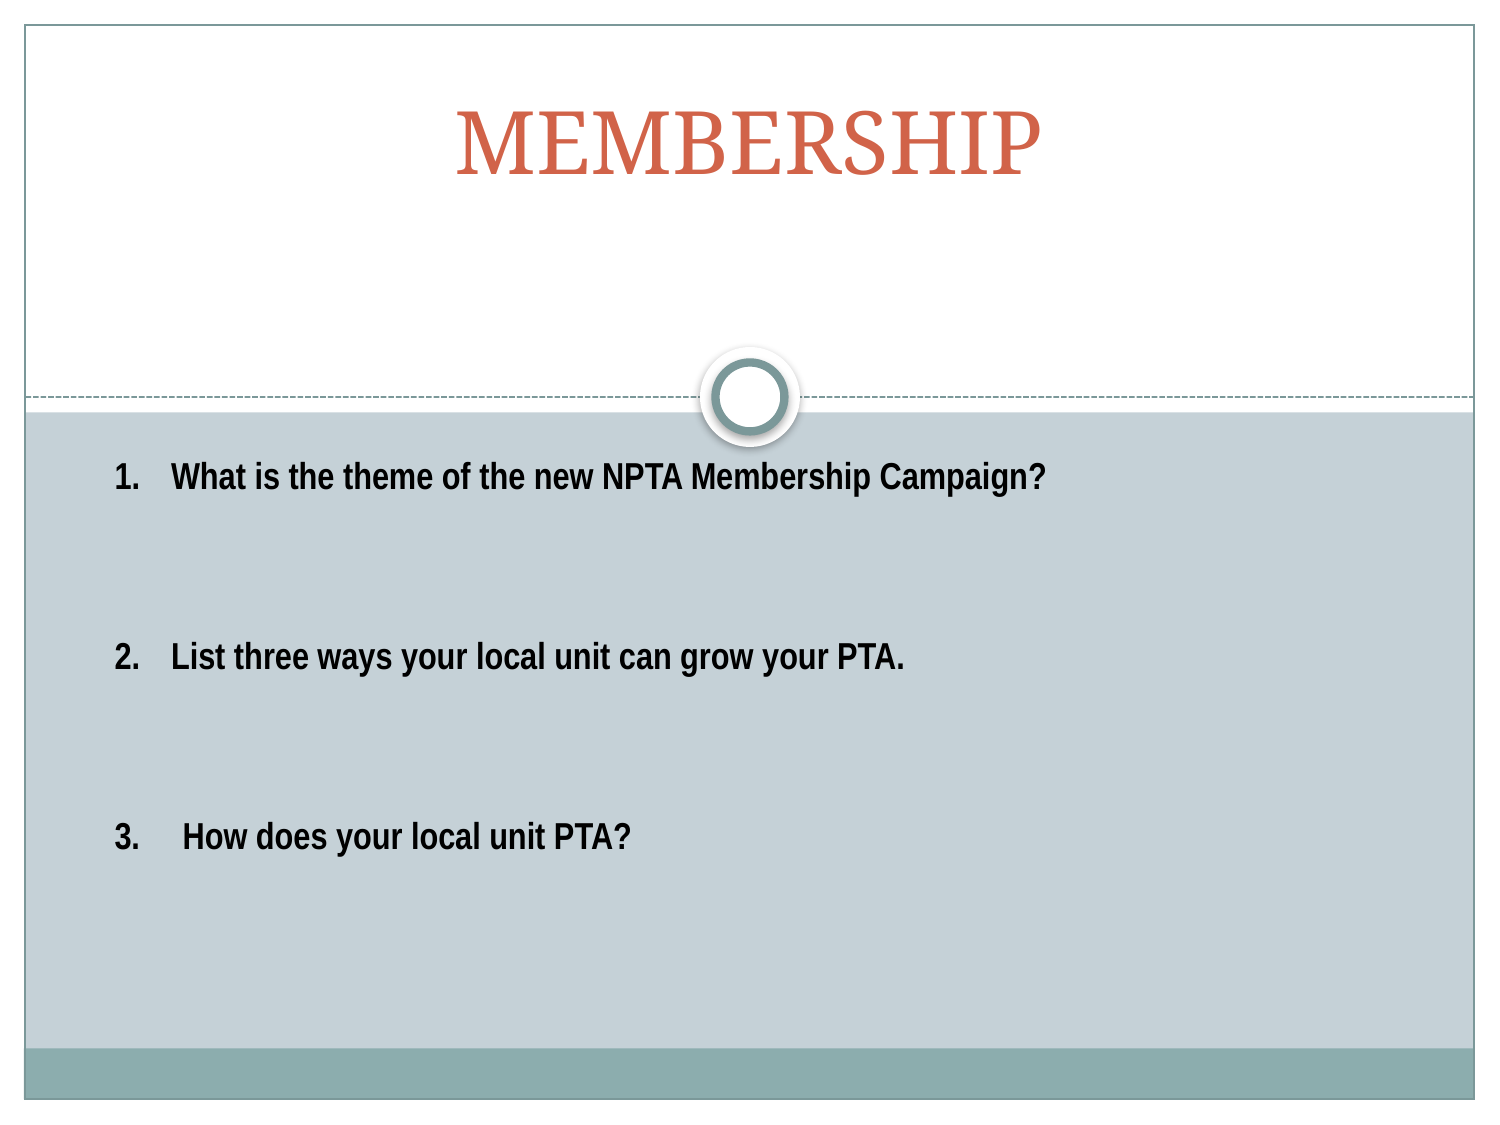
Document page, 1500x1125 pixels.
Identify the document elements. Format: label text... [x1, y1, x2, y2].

text_box What is the theme of the new NPTA Membership Campaign? List three ways your local unit can grow your PTA. 3. How does your local unit PTA? [99, 399, 1300, 1015]
title MEMBERSHIP [105, 62, 1393, 200]
